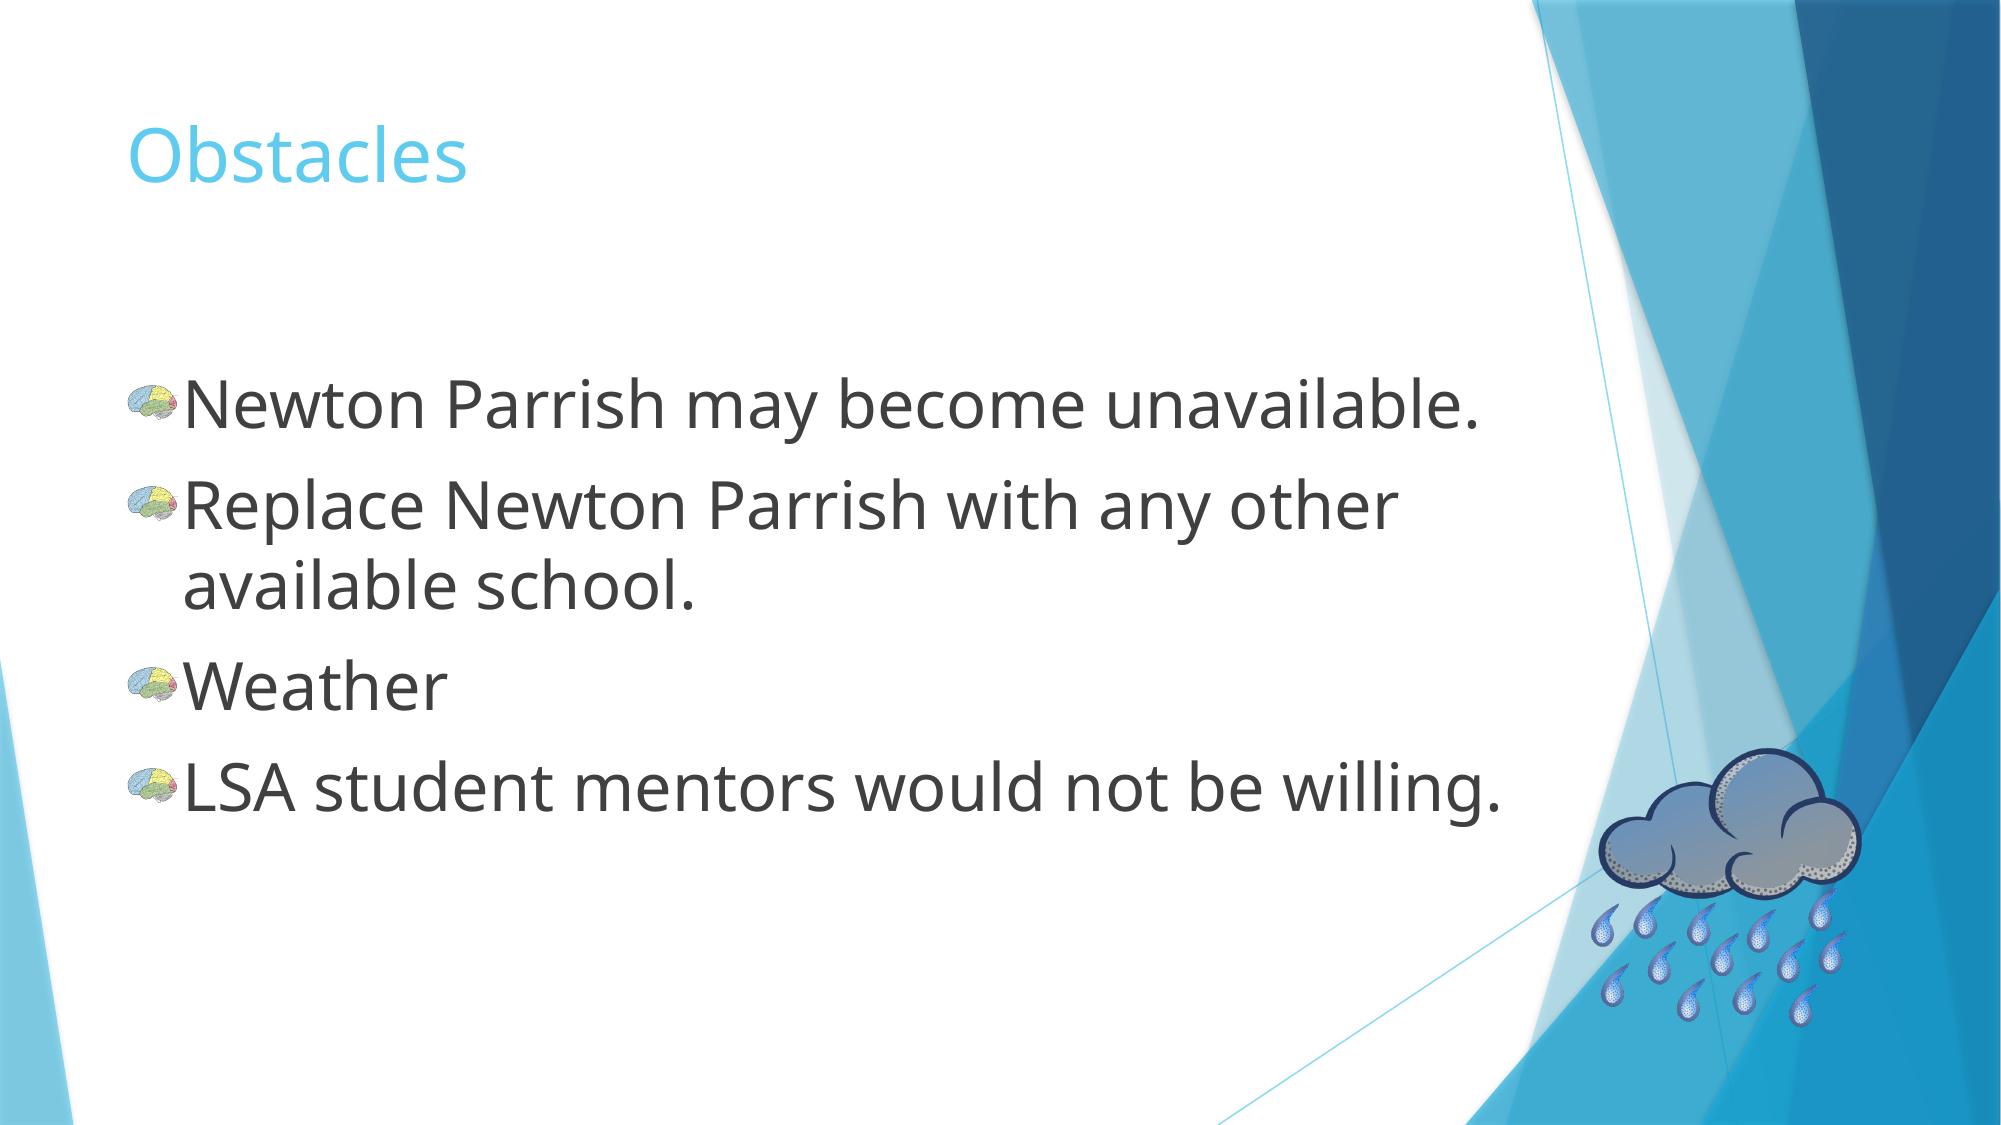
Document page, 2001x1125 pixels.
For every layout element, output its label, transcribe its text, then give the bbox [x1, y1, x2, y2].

picture [1581, 736, 1872, 1037]
picture [126, 484, 164, 522]
picture [126, 766, 164, 804]
title Obstacles [111, 99, 1522, 317]
picture [126, 383, 164, 421]
list Newton Parrish may become unavailable. Replace Newton Parrish with any other available school. Weather LSA student mentors would not be willing. [111, 354, 1522, 992]
picture [126, 665, 164, 703]
